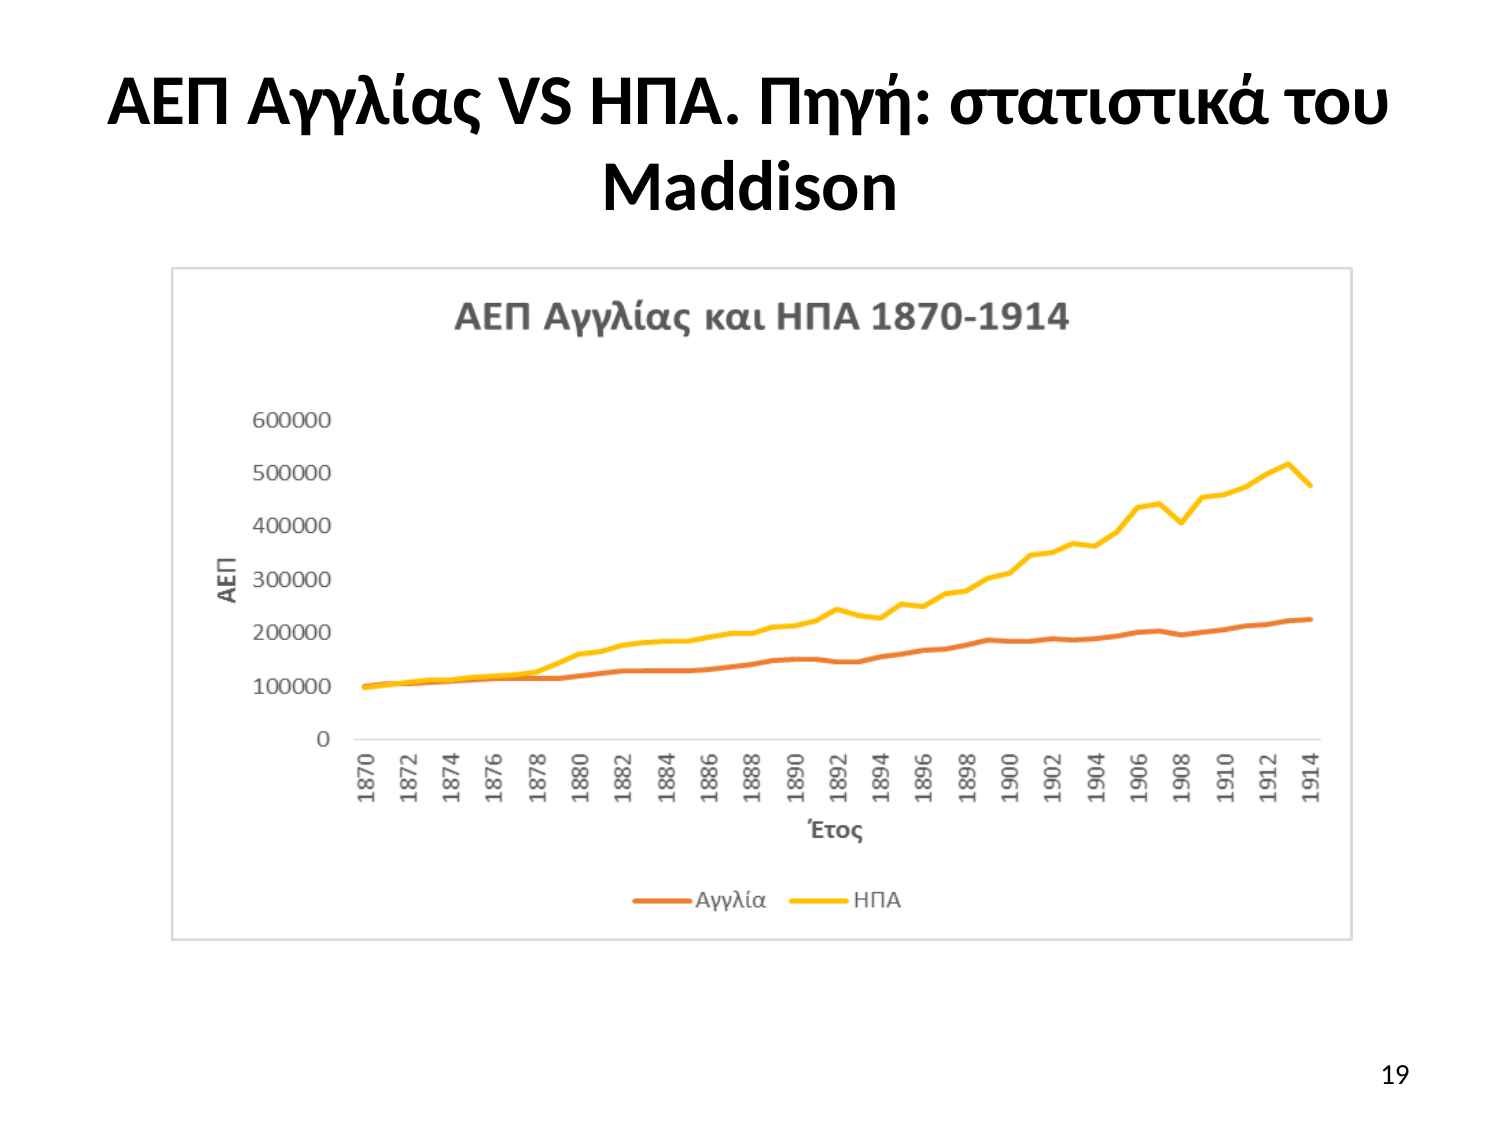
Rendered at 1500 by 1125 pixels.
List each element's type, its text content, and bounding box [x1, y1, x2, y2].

title ΑΕΠ Αγγλίας VS ΗΠΑ. Πηγή: στατιστικά του Maddison [75, 45, 1425, 233]
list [170, 266, 1353, 941]
slide_number 19 [1074, 1042, 1425, 1103]
